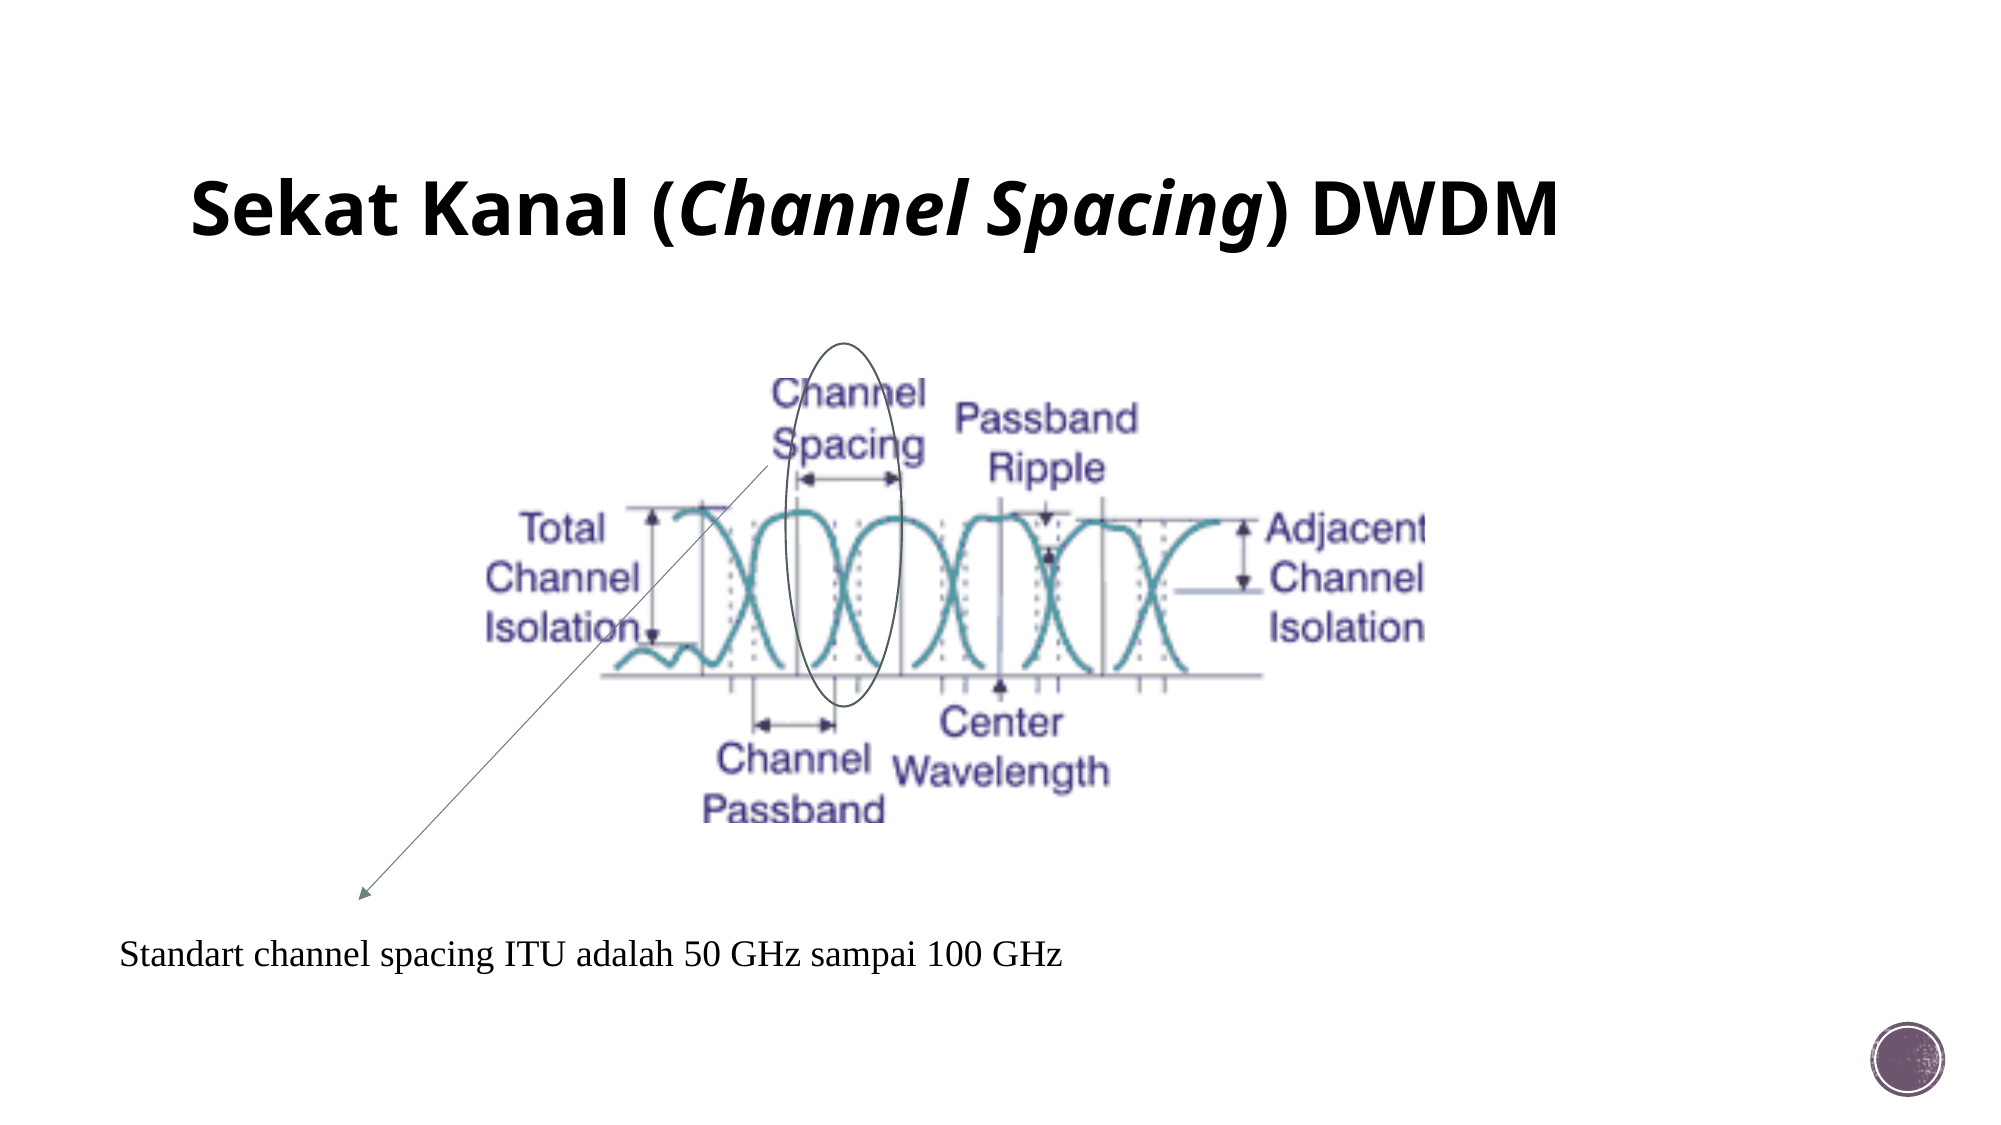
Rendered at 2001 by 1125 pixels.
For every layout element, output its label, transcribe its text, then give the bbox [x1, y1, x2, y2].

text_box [361, 468, 766, 898]
text_box [808, 342, 880, 378]
title Sekat Kanal (Channel Spacing) DWDM [175, 79, 1826, 344]
picture [491, 381, 1425, 823]
text_box Standart channel spacing ITU adalah 50 GHz sampai 100 GHz [104, 921, 1105, 982]
